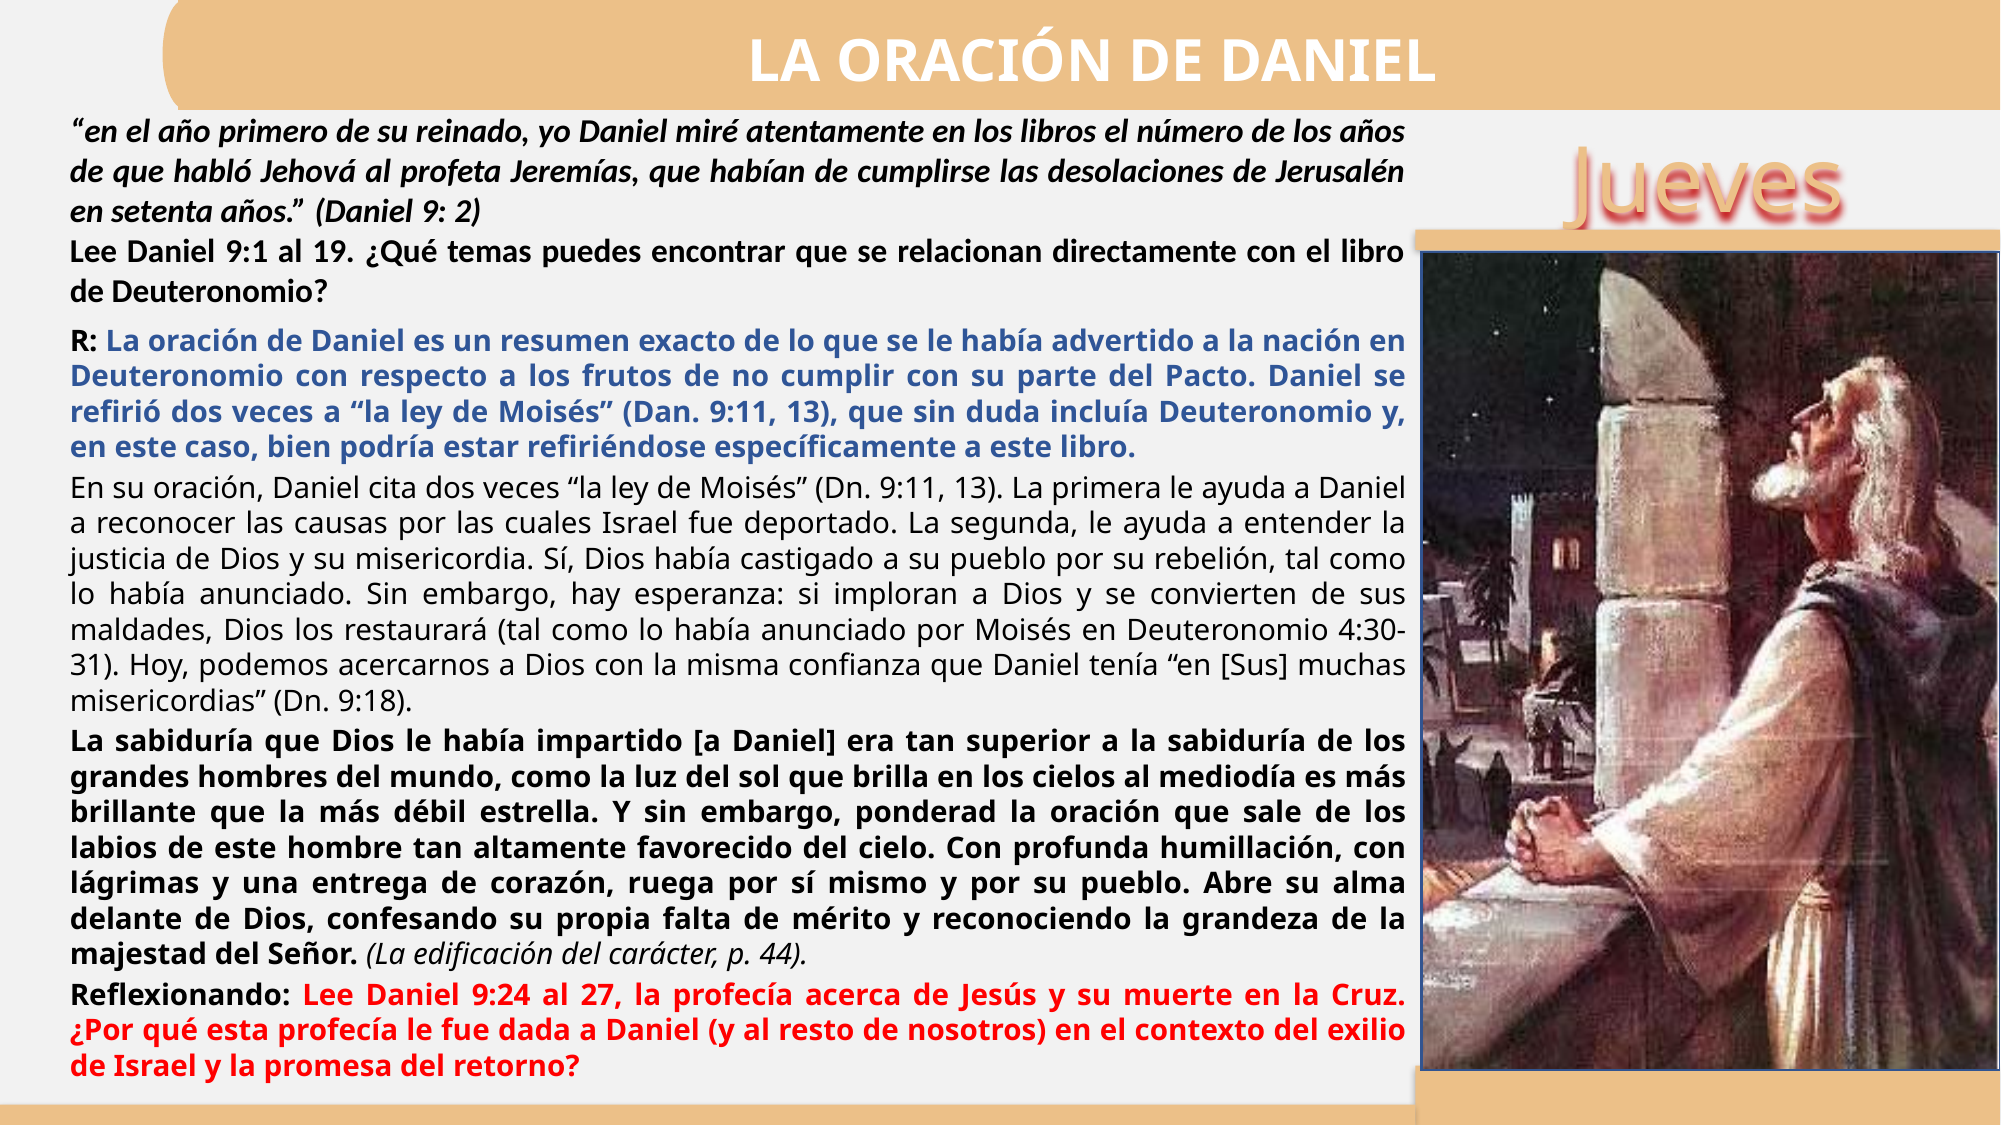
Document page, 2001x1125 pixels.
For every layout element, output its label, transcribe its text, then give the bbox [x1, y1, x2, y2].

text_box LA ORACIÓN DE DANIEL [184, 16, 2000, 101]
text_box “en el año primero de su reinado, yo Daniel miré atentamente en los libros el número de los años de que habló Jehová al profeta Jeremías, que habían de cumplirse las desolaciones de Jerusalén en setenta años.” (Daniel 9: 2) Lee Daniel 9:1 al 19. ¿Qué temas puedes encontrar que se relacionan directamente con el libro de Deuteronomio? [55, 101, 1422, 314]
text_box R: La oración de Daniel es un resumen exacto de lo que se le había advertido a la nación en Deuteronomio con respecto a los frutos de no cumplir con su parte del Pacto. Daniel se refirió dos veces a “la ley de Moisés” (Dan. 9:11, 13), que sin duda incluía Deuteronomio y, en este caso, bien podría estar refiriéndose específicamente a este libro. En su oración, Daniel cita dos veces “la ley de Moisés” (Dn. 9:11, 13). La primera le ayuda a Daniel a reconocer las causas por las cuales Israel fue deportado. La segunda, le ayuda a entender la justicia de Dios y su misericordia. Sí, Dios había castigado a su pueblo por su rebelión, tal como lo había anunciado. Sin embargo, hay esperanza: si imploran a Dios y se convierten de sus maldades, Dios los restaurará (tal como lo había anunciado por Moisés en Deuteronomio 4:30-31). Hoy, podemos acercarnos a Dios con la misma confianza que Daniel tenía “en [Sus] muchas misericordias” (Dn. 9:18). La sabiduría que Dios le había impartido [a Daniel] era tan superior a la sabiduría de los grandes hombres del mundo, como la luz del sol que brilla en los cielos al mediodía es más brillante que la más débil estrella. Y sin embargo, ponderad la oración que sale de los labios de este hombre tan altamente favorecido del cielo. Con profunda humillación, con lágrimas y una entrega de corazón, ruega por sí mismo y por su pueblo. Abre su alma delante de Dios, confesando su propia falta de mérito y reconociendo la grandeza de la majestad del Señor. (La edificación del carácter, p. 44). Reflexionando: Lee Daniel 9:24 al 27, la profecía acerca de Jesús y su muerte en la Cruz. ¿Por qué esta profecía le fue dada a Daniel (y al resto de nosotros) en el contexto del exilio de Israel y la promesa del retorno? [55, 314, 1422, 1106]
text_box [1420, 251, 2000, 1071]
